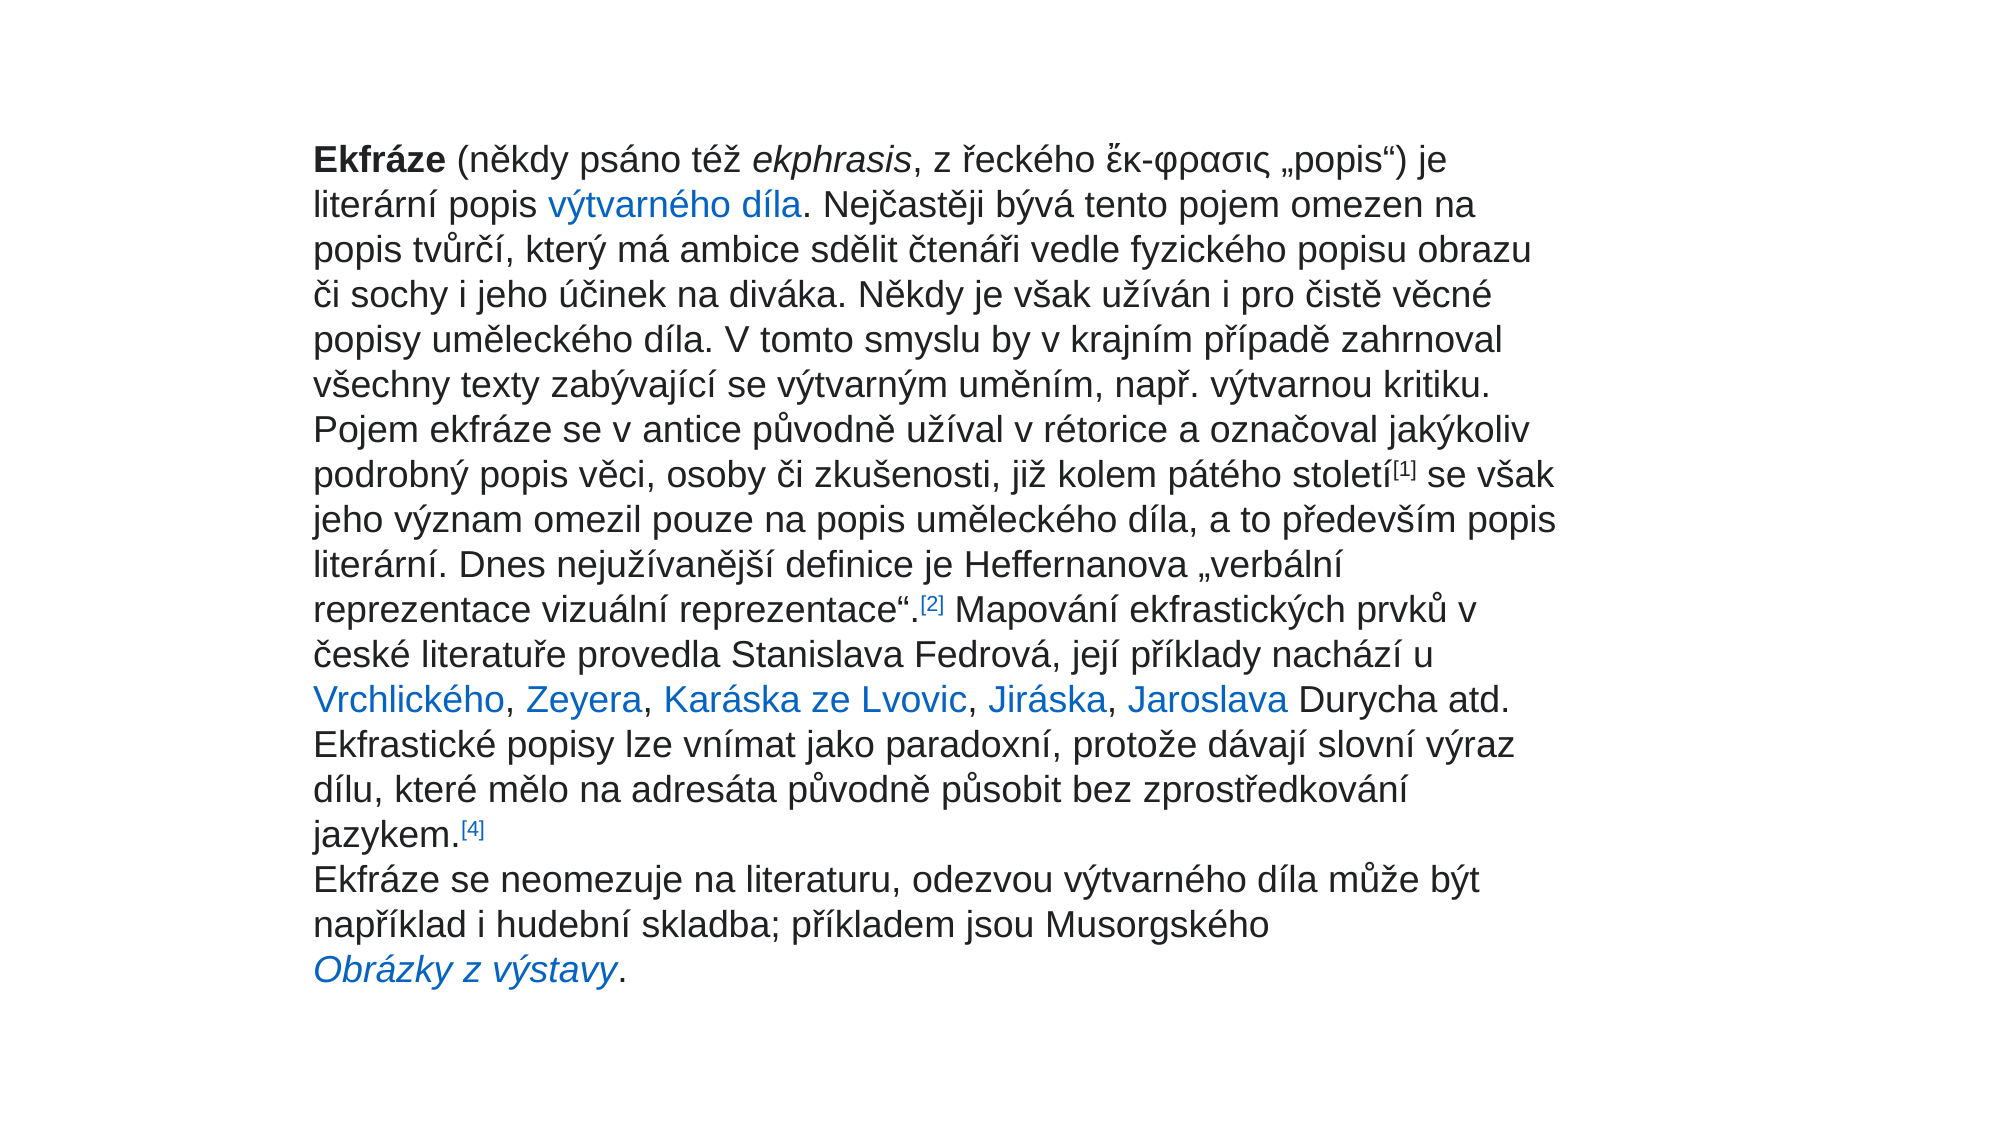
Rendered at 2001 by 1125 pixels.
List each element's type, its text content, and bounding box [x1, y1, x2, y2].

text_box Ekfráze (někdy psáno též ekphrasis, z řeckého ἔκ-φρασις „popis“) je literární popis výtvarného díla. Nejčastěji bývá tento pojem omezen na popis tvůrčí, který má ambice sdělit čtenáři vedle fyzického popisu obrazu či sochy i jeho účinek na diváka. Někdy je však užíván i pro čistě věcné popisy uměleckého díla. V tomto smyslu by v krajním případě zahrnoval všechny texty zabývající se výtvarným uměním, např. výtvarnou kritiku. Pojem ekfráze se v antice původně užíval v rétorice a označoval jakýkoliv podrobný popis věci, osoby či zkušenosti, již kolem pátého století[1] se však jeho význam omezil pouze na popis uměleckého díla, a to především popis literární. Dnes nejužívanější definice je Heffernanova „verbální reprezentace vizuální reprezentace“.[2] Mapování ekfrastických prvků v české literatuře provedla Stanislava Fedrová, její příklady nachází u Vrchlického, Zeyera, Karáska ze Lvovic, Jiráska, Jaroslava Durycha atd. Ekfrastické popisy lze vnímat jako paradoxní, protože dávají slovní výraz dílu, které mělo na adresáta původně působit bez zprostředkování jazykem.[4] Ekfráze se neomezuje na literaturu, odezvou výtvarného díla může být například i hudební skladba; příkladem jsou Musorgského Obrázky z výstavy. [298, 128, 1579, 998]
